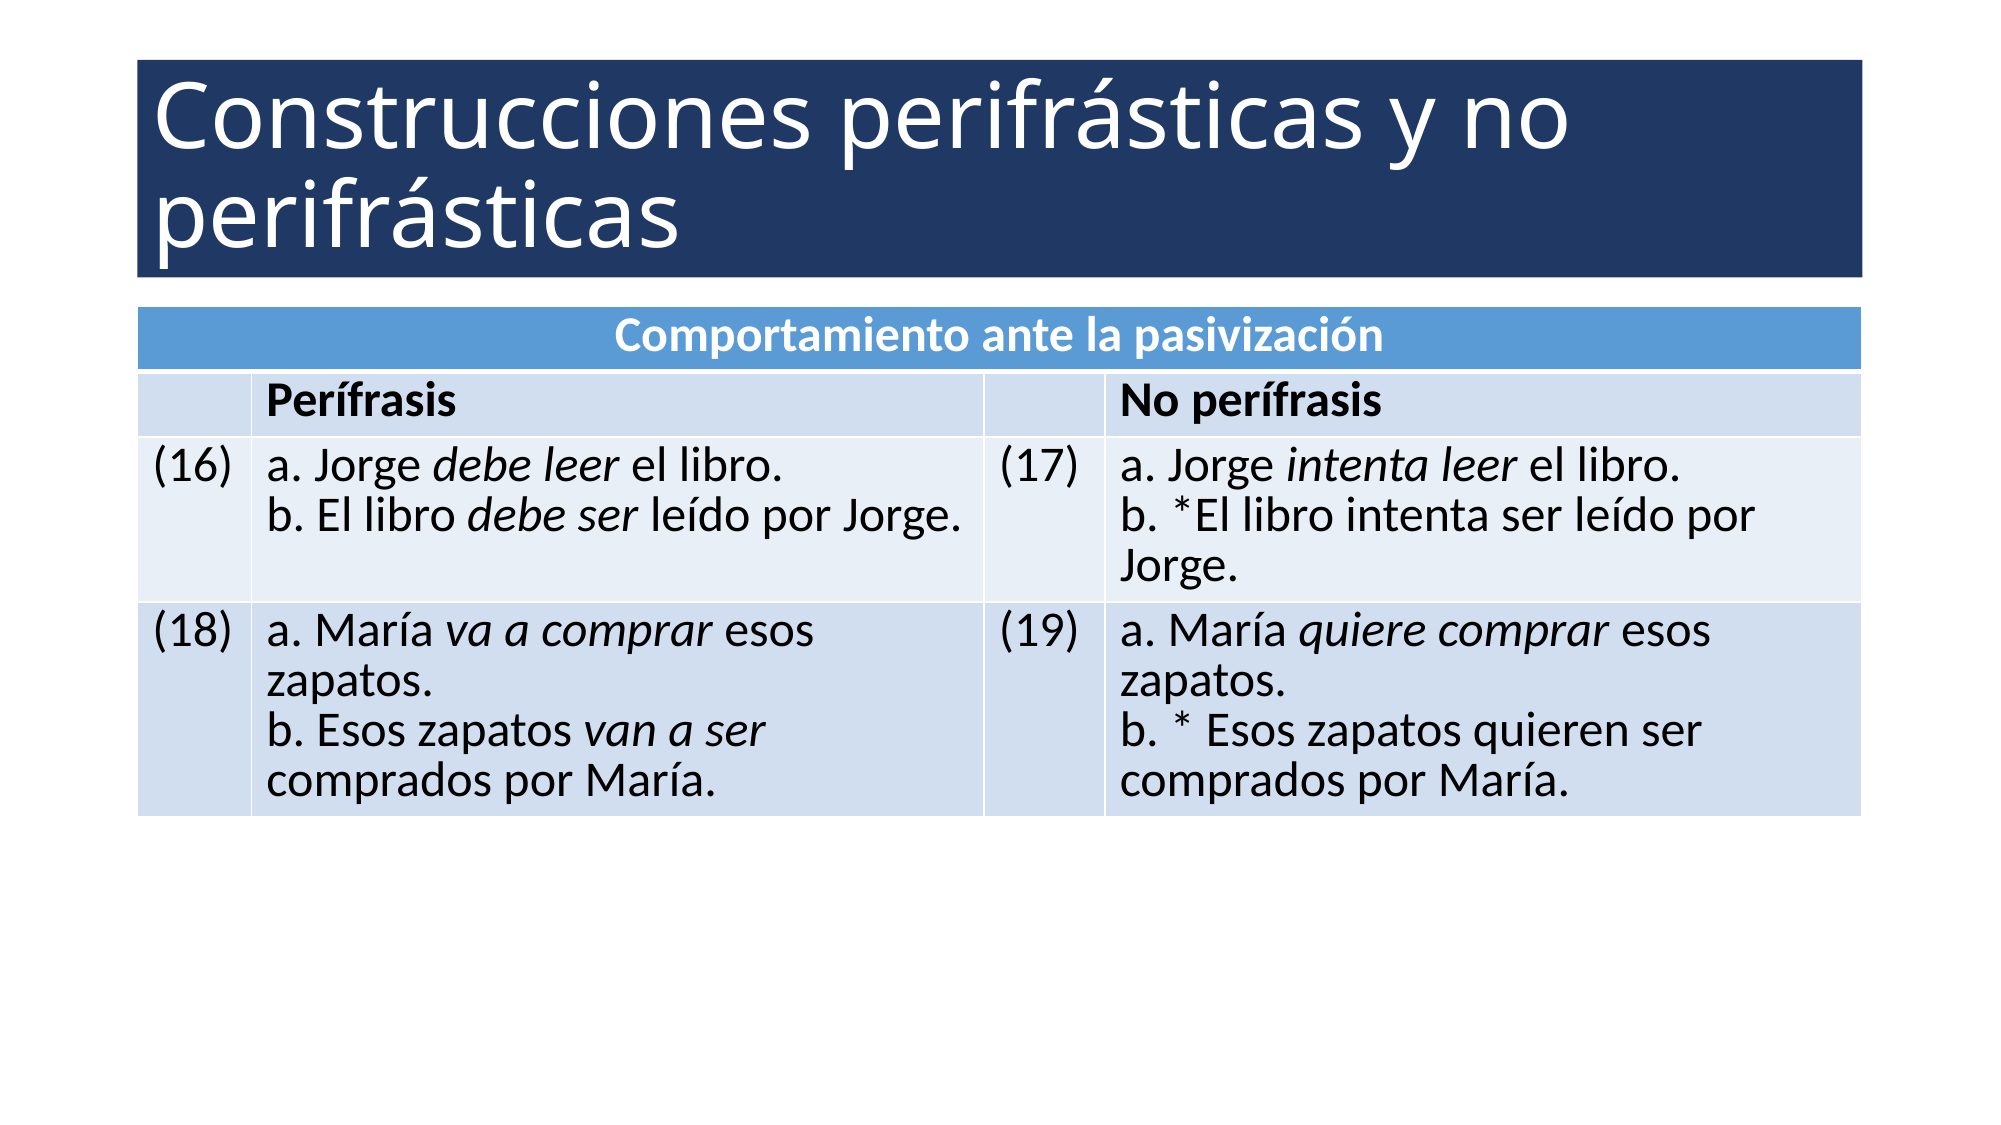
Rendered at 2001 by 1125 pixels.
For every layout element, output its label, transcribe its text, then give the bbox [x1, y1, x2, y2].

table_cell a. María quiere comprar esos zapatos. b. * Esos zapatos quieren ser comprados por María. [1106, 603, 1861, 816]
title Construcciones perifrásticas y no perifrásticas [137, 59, 1863, 278]
table_cell a. María va a comprar esos zapatos. b. Esos zapatos van a ser comprados por María. [252, 603, 983, 816]
table_cell (19) [985, 603, 1104, 816]
table_cell a. Jorge intenta leer el libro. b. *El libro intenta ser leído por Jorge. [1106, 438, 1861, 601]
table_cell a. Jorge debe leer el libro. b. El libro debe ser leído por Jorge. [252, 438, 983, 601]
table_cell (17) [985, 438, 1104, 601]
table_header Comportamiento ante la pasivización [138, 307, 1861, 369]
table_cell (18) [138, 603, 251, 816]
table_cell [138, 374, 251, 436]
table_cell No perífrasis [1106, 374, 1861, 436]
table_cell Perífrasis [252, 374, 983, 436]
table_cell (16) [138, 438, 251, 601]
table_cell [985, 374, 1104, 436]
